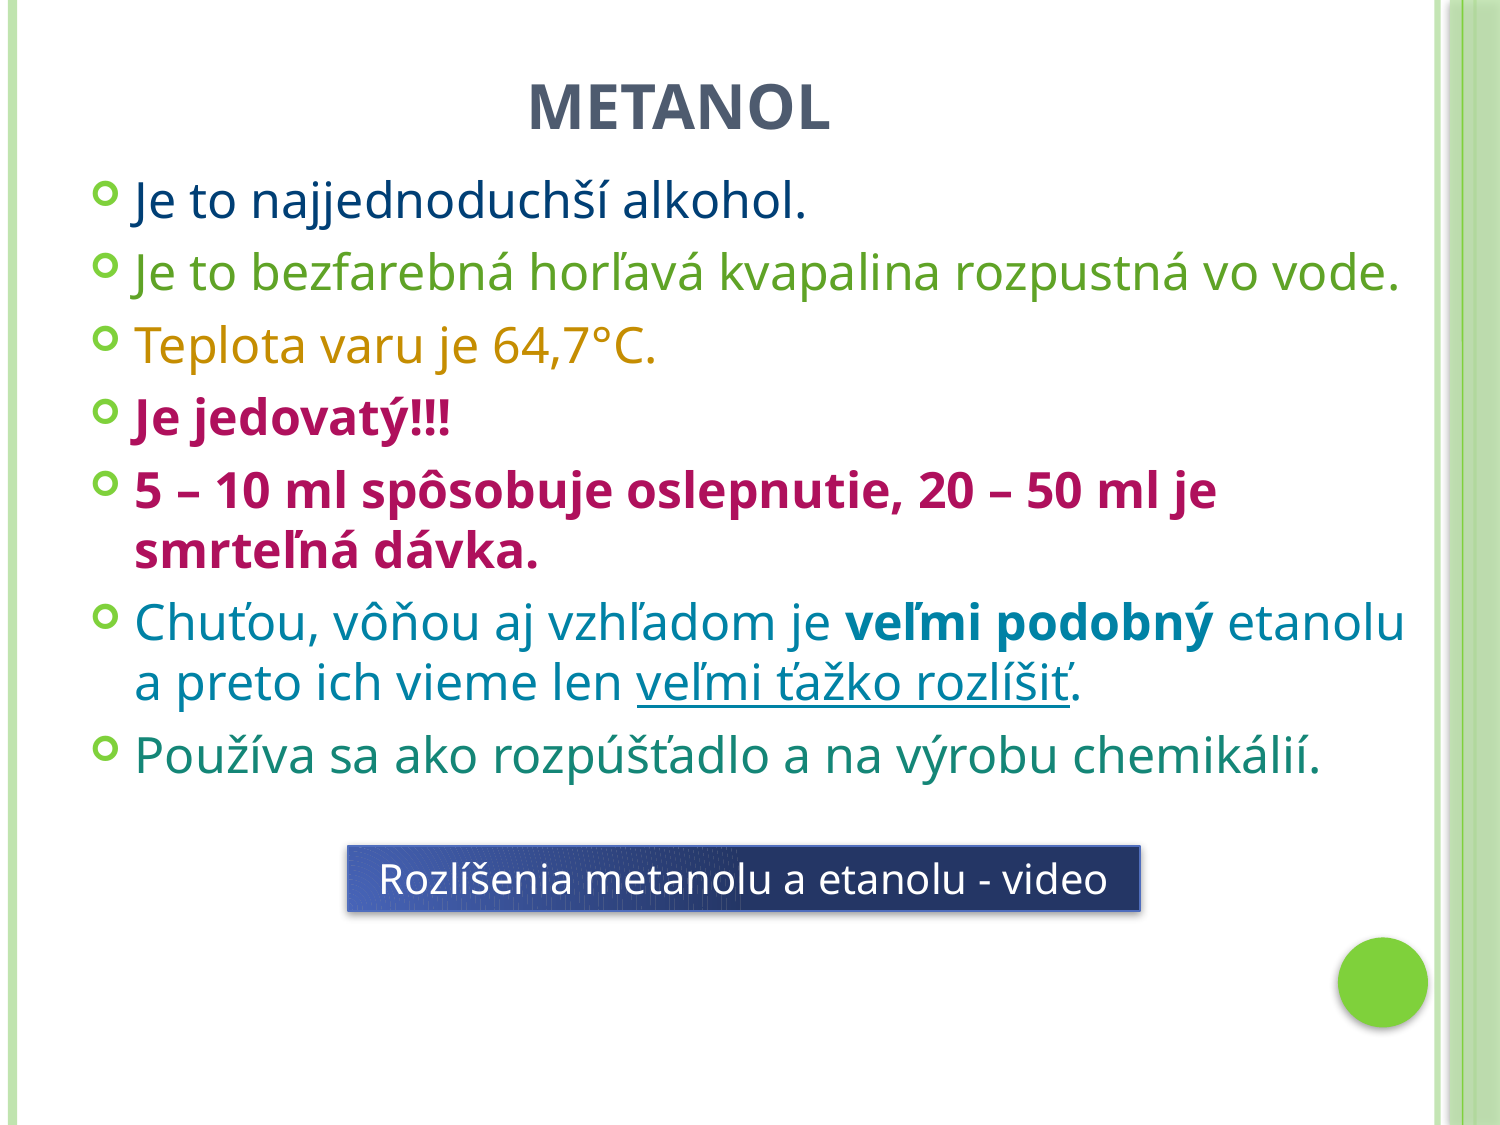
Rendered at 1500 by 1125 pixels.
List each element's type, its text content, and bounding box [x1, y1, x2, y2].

text_box Rozlíšenia metanolu a etanolu - video [347, 845, 1141, 912]
list Je to najjednoduchší alkohol. Je to bezfarebná horľavá kvapalina rozpustná vo vode. Teplota varu je 64,7°C. Je jedovatý!!! 5 – 10 ml spôsobuje oslepnutie, 20 – 50 ml je smrteľná dávka. Chuťou, vôňou aj vzhľadom je veľmi podobný etanolu a preto ich vieme len veľmi ťažko rozlíšiť. Používa sa ako rozpúšťadlo a na výrobu chemikálií. [75, 160, 1436, 1062]
title Metanol [75, 45, 1300, 149]
